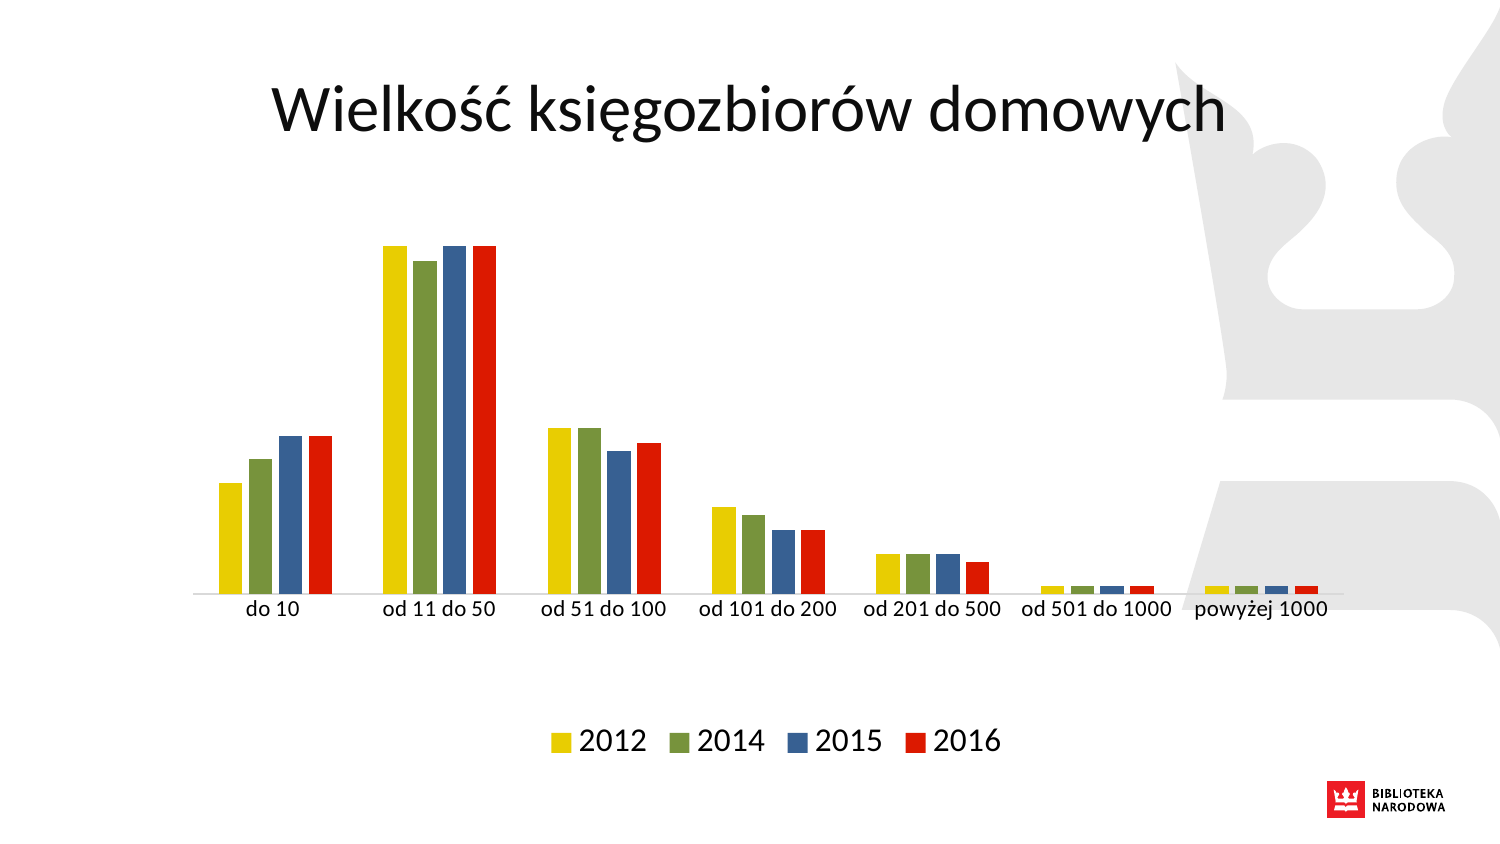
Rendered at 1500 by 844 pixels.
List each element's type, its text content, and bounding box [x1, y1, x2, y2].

text_box Wielkość księgozbiorów domowych [257, 57, 1243, 153]
chart [147, 168, 1407, 767]
